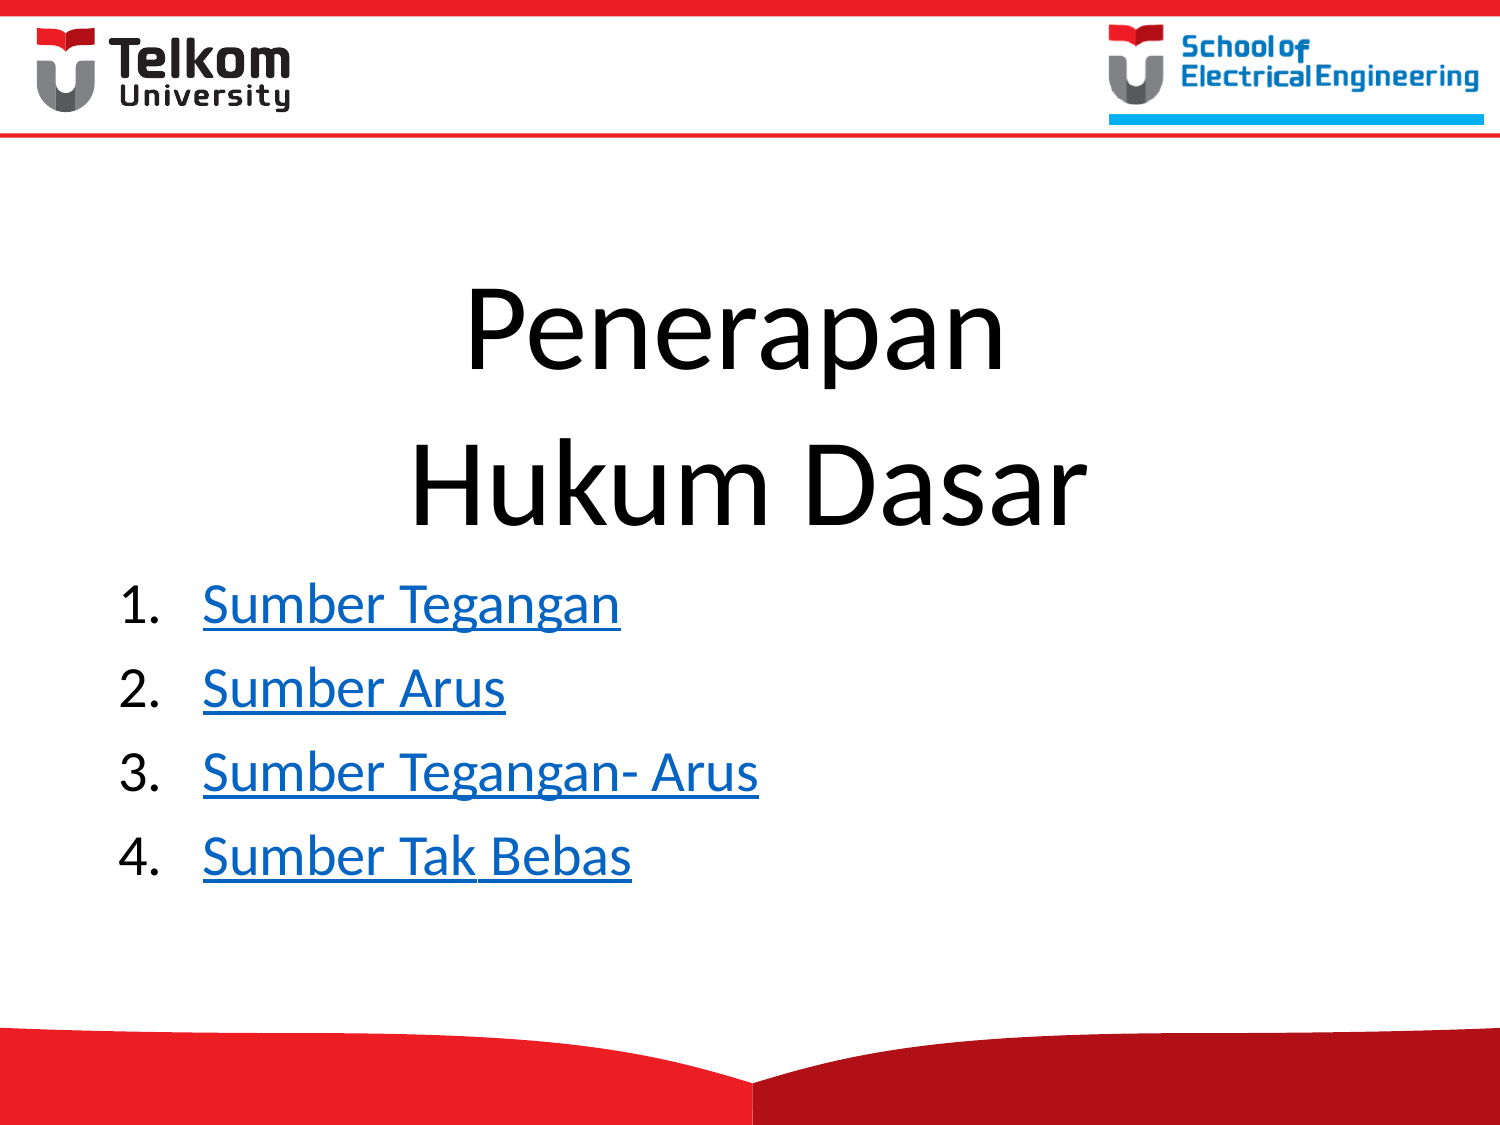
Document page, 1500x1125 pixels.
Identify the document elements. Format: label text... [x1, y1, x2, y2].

picture [1100, 24, 1484, 125]
list Penerapan Hukum Dasar Sumber Tegangan Sumber Arus Sumber Tegangan- Arus Sumber Tak Bebas [102, 254, 1398, 1014]
